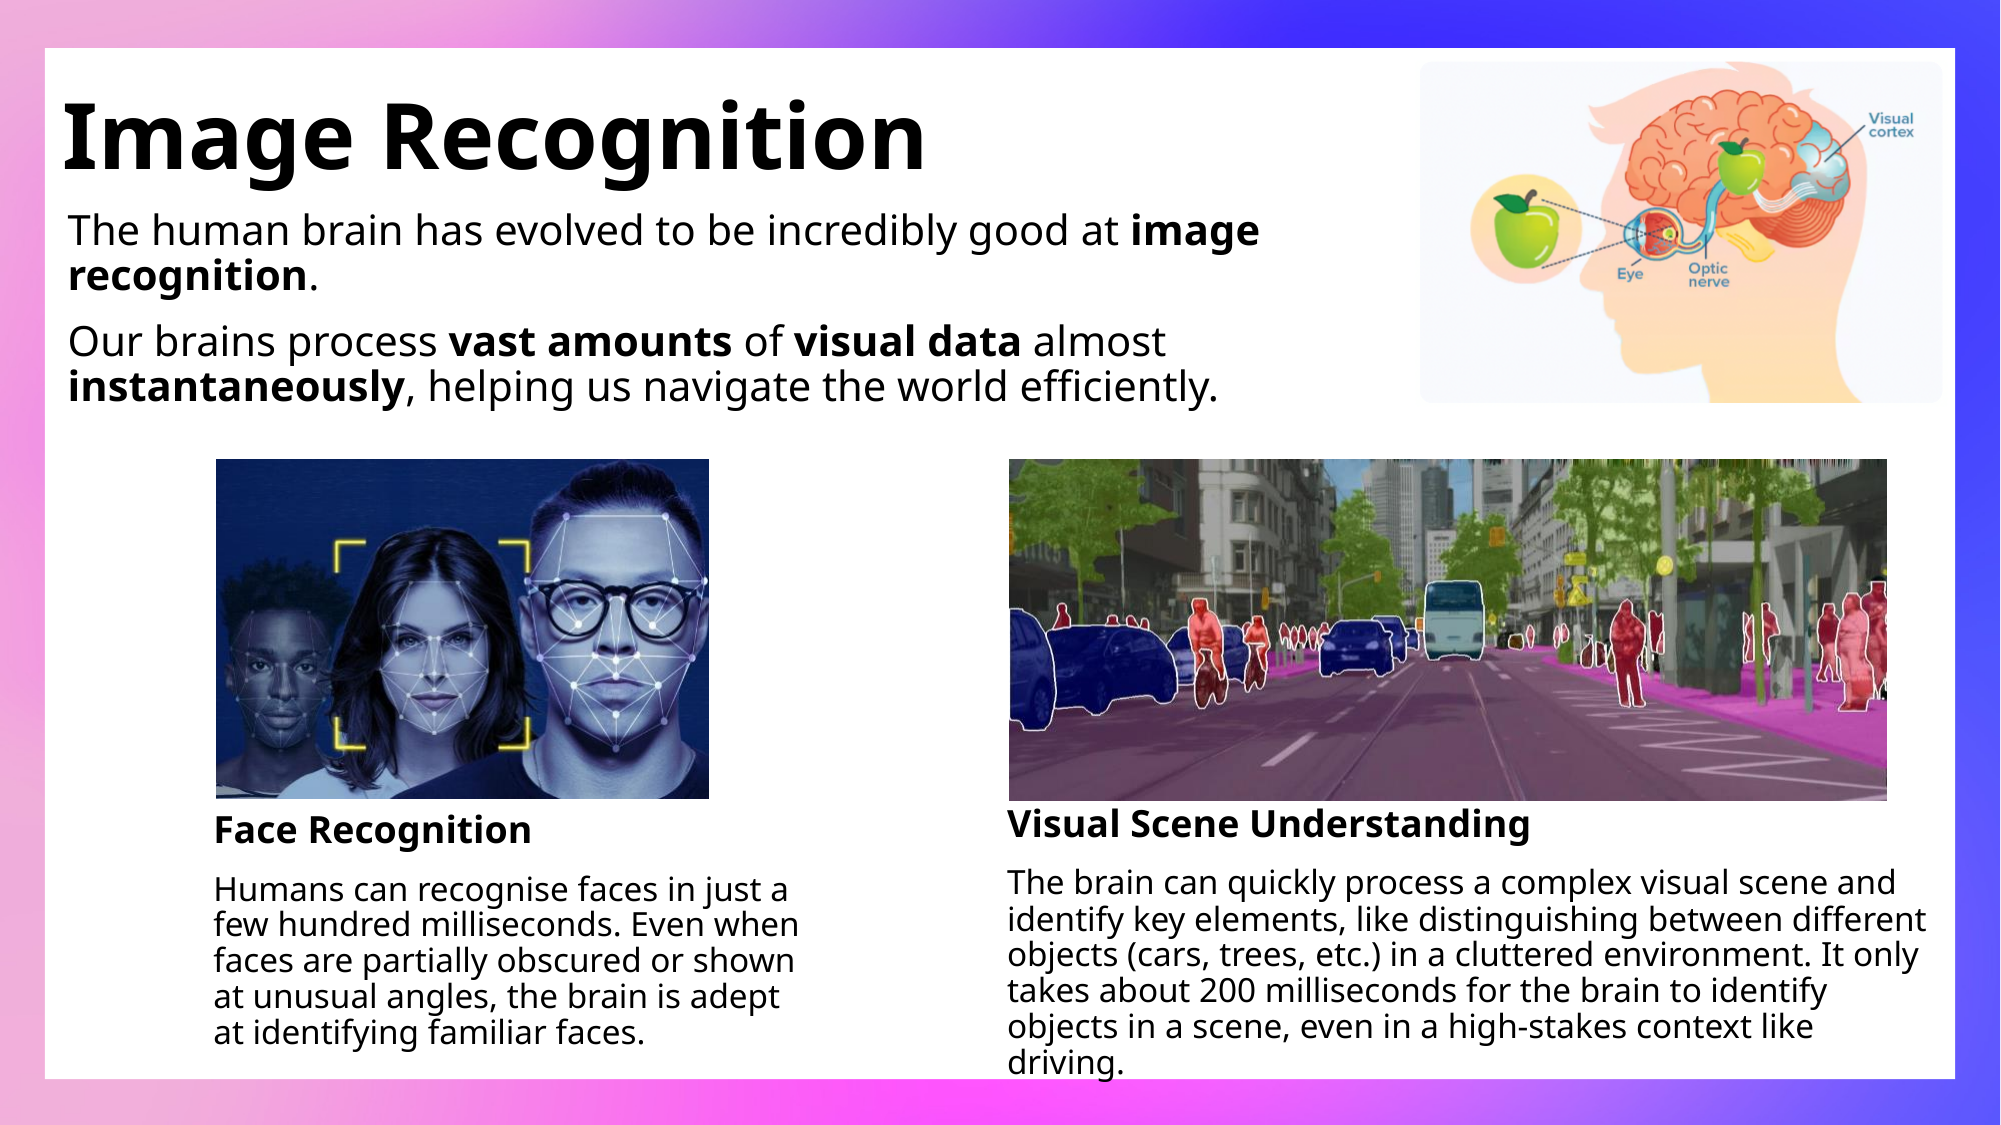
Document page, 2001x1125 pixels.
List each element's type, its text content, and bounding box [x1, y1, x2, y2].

title Image Recognition [47, 31, 1773, 249]
picture [0, 0, 2001, 1125]
text_box Visual Scene Understanding The brain can quickly process a complex visual scene and identify key elements, like distinguishing between different objects (cars, trees, etc.) in a cluttered environment. It only takes about 200 milliseconds for the brain to identify objects in a scene, even in a high-stakes context like driving. [992, 797, 1948, 1125]
picture [1008, 458, 1888, 802]
list The human brain has evolved to be incredibly good at image recognition. Our brains process vast amounts of visual data almost instantaneously, helping us navigate the world efficiently. [52, 202, 1399, 518]
picture [216, 459, 709, 800]
picture [1415, 59, 1948, 407]
text_box Face Recognition Humans can recognise faces in just a few hundred milliseconds. Even when faces are partially obscured or shown at unusual angles, the brain is adept at identifying familiar faces. [198, 803, 832, 1060]
